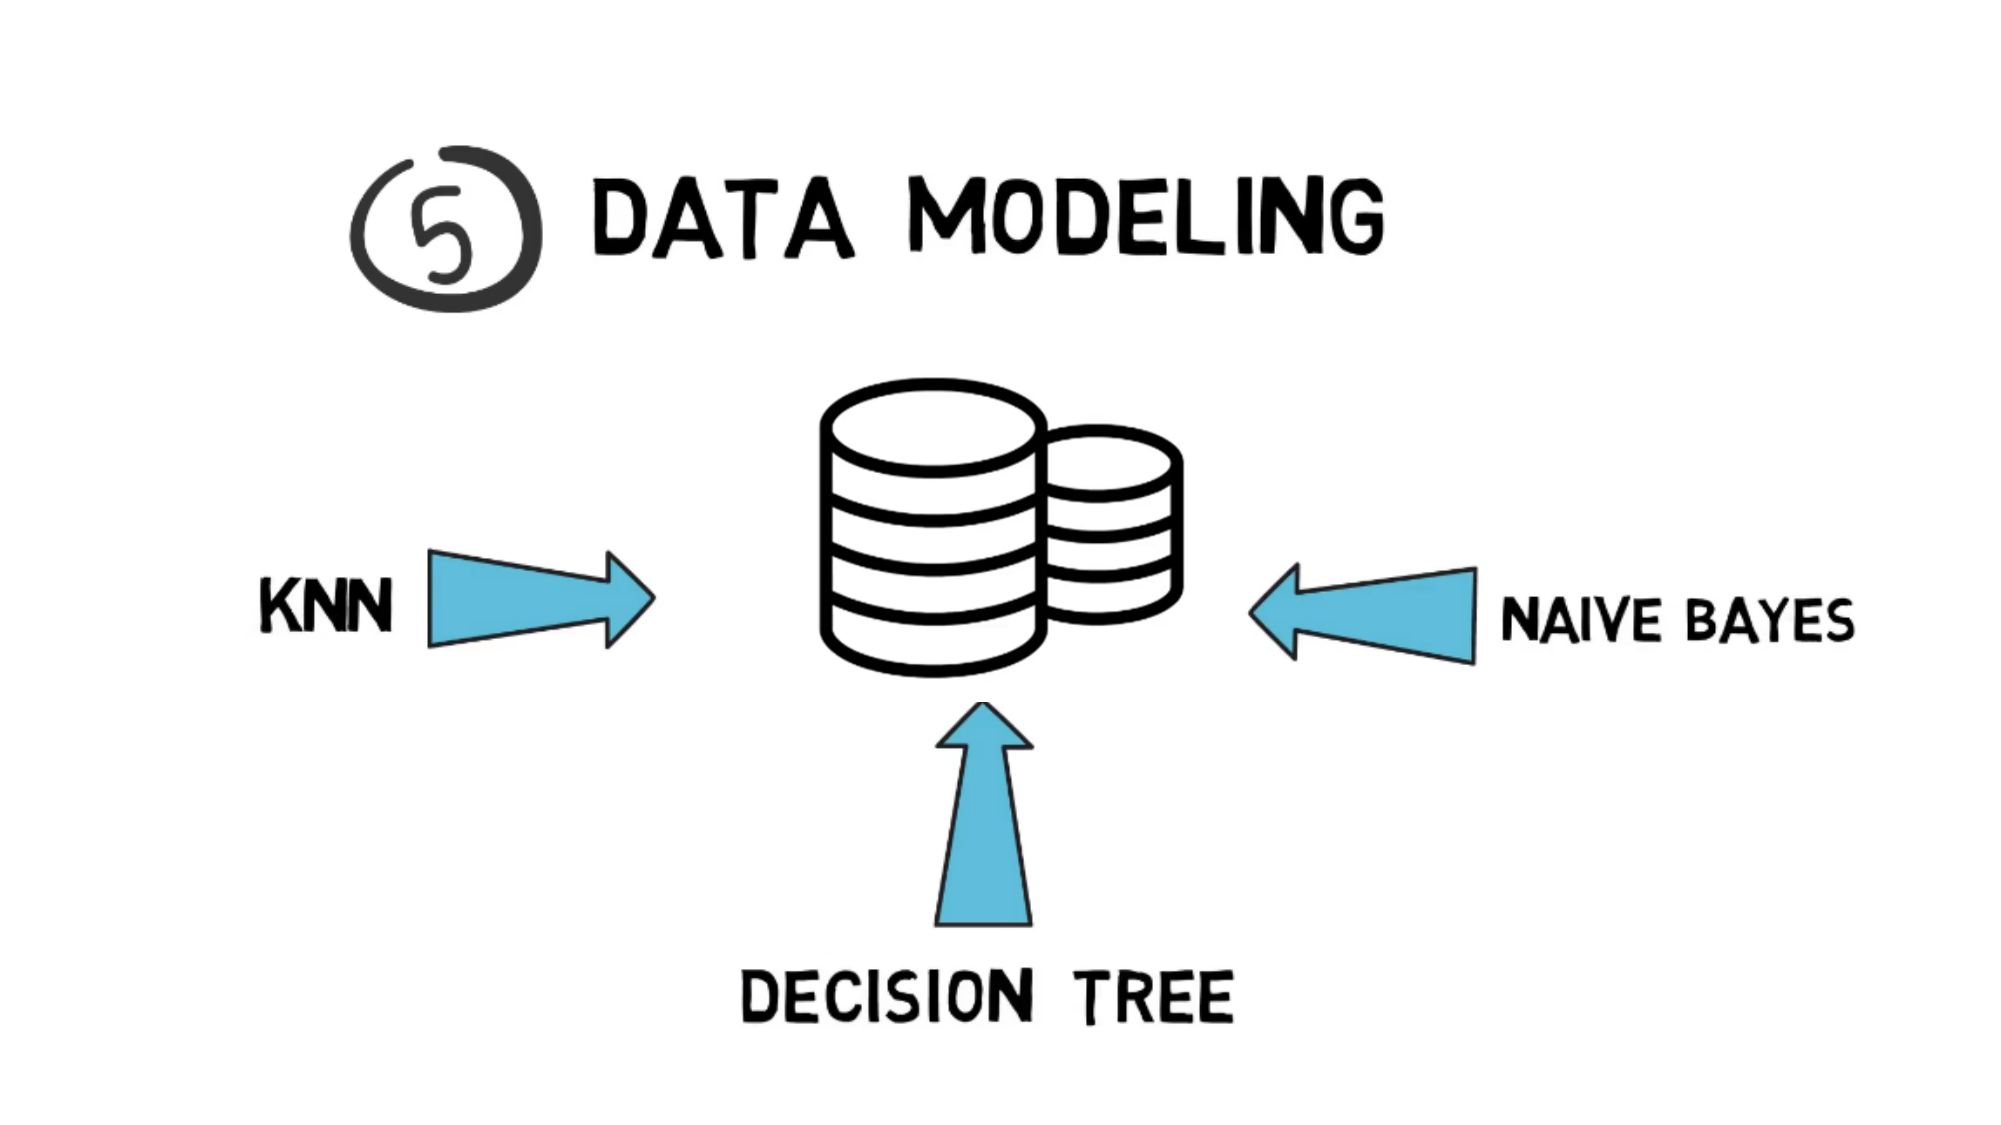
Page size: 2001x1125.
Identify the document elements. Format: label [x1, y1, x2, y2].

picture [238, 125, 1864, 1050]
